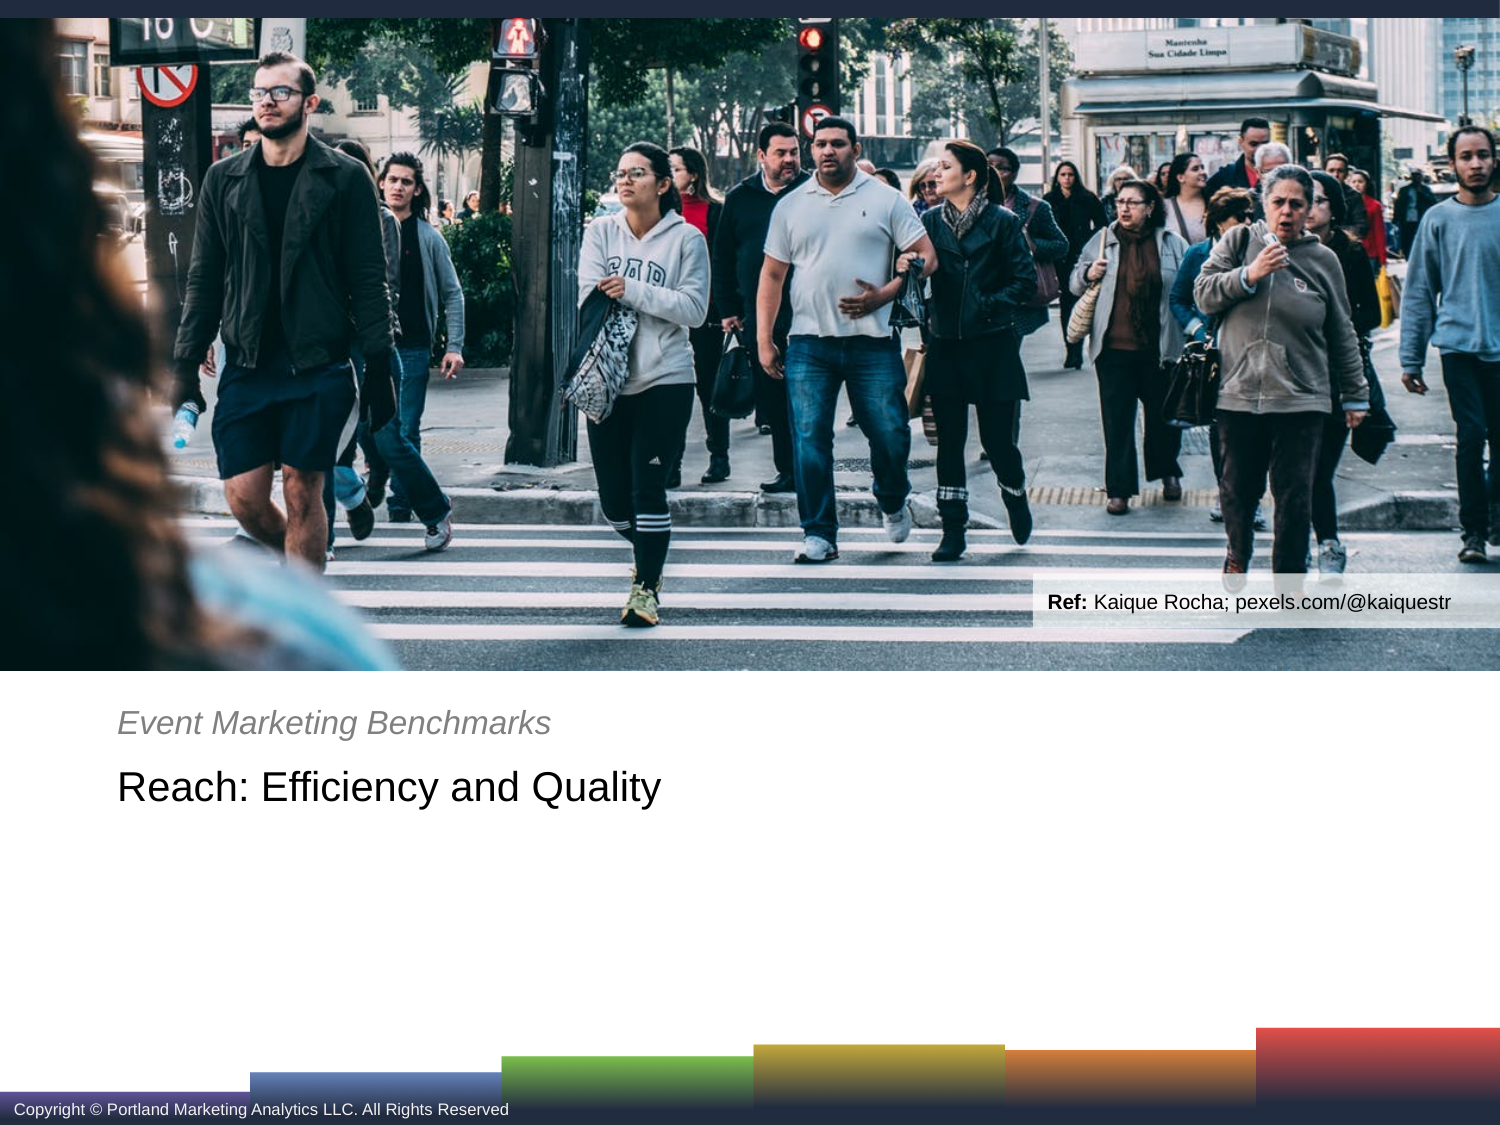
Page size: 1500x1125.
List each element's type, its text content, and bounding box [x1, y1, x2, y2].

picture [0, 1017, 1500, 1125]
title Event Marketing Benchmarks [102, 679, 1397, 749]
picture [0, 0, 1500, 671]
list Reach: Efficiency and Quality [102, 752, 1397, 999]
